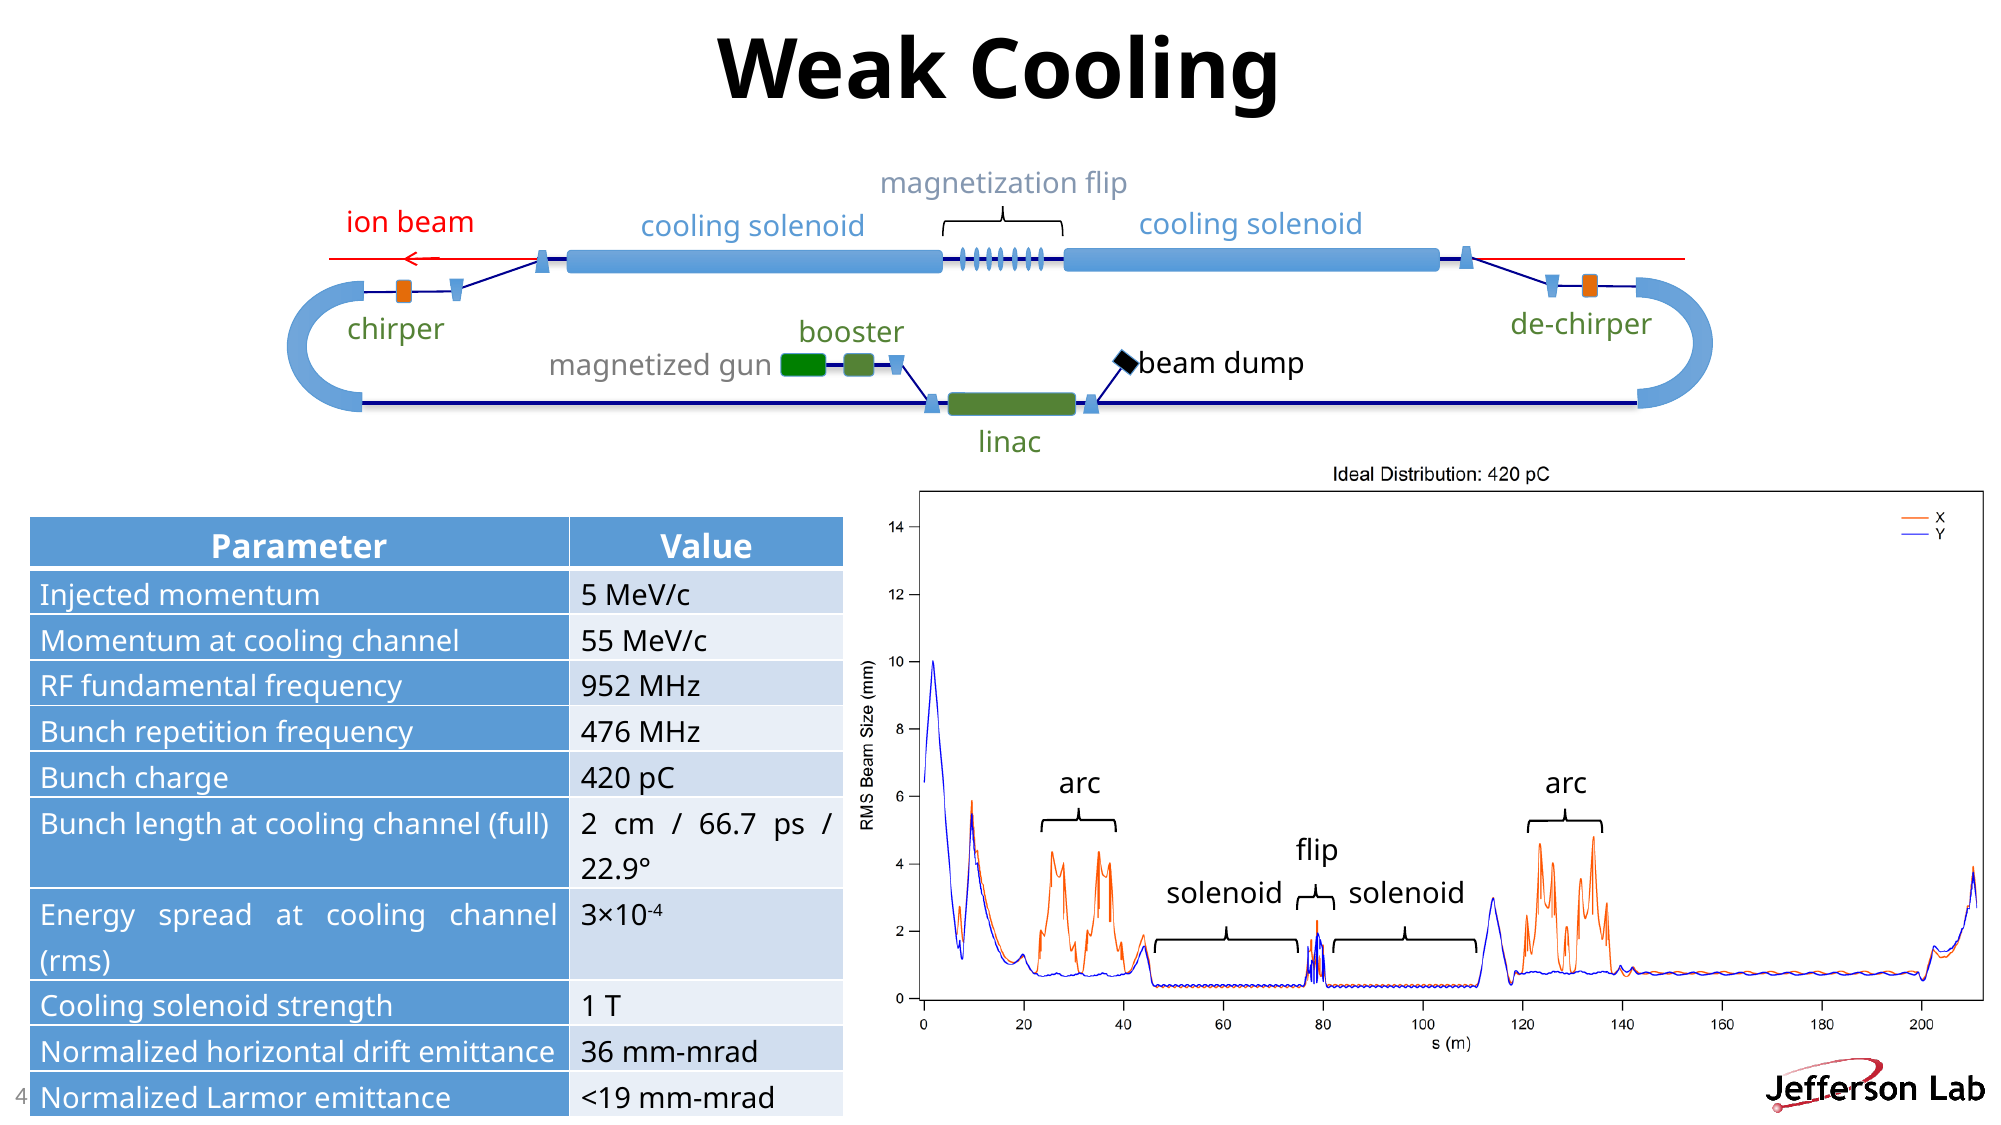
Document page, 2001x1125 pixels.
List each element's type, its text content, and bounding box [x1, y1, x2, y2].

table_cell 3×10-4 [570, 889, 843, 979]
table_cell RF fundamental frequency [30, 661, 569, 705]
table_header Parameter [30, 517, 569, 566]
table_cell Energy spread at cooling channel (rms) [30, 889, 569, 979]
table_cell 952 MHz [570, 661, 843, 705]
table_cell Bunch repetition frequency [30, 706, 569, 750]
table_cell 36 mm-mrad [570, 1026, 843, 1070]
table_cell Injected momentum [30, 571, 569, 613]
table_cell 55 MeV/c [570, 615, 843, 659]
table_cell <19 mm-mrad [570, 1072, 843, 1116]
table_header Value [570, 517, 843, 566]
table_cell 5 MeV/c [570, 571, 843, 613]
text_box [287, 156, 1713, 467]
table_cell 476 MHz [570, 706, 843, 750]
table_cell Momentum at cooling channel [30, 615, 569, 659]
table_cell Bunch length at cooling channel (full) [30, 798, 569, 887]
table_cell 2 cm / 66.7 ps / 22.9° [570, 798, 843, 887]
slide_number 4 [0, 1065, 116, 1125]
picture [1763, 1049, 1999, 1125]
table_cell Normalized Larmor emittance [116, 1072, 569, 1116]
table_cell Cooling solenoid strength [30, 981, 569, 1024]
table_cell 1 T [570, 981, 843, 1024]
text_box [857, 452, 1995, 1052]
table_cell Bunch charge [30, 752, 569, 796]
title Weak Cooling [0, 2, 2000, 142]
table_cell 420 pC [570, 752, 843, 796]
table_cell Normalized horizontal drift emittance [30, 1026, 569, 1070]
